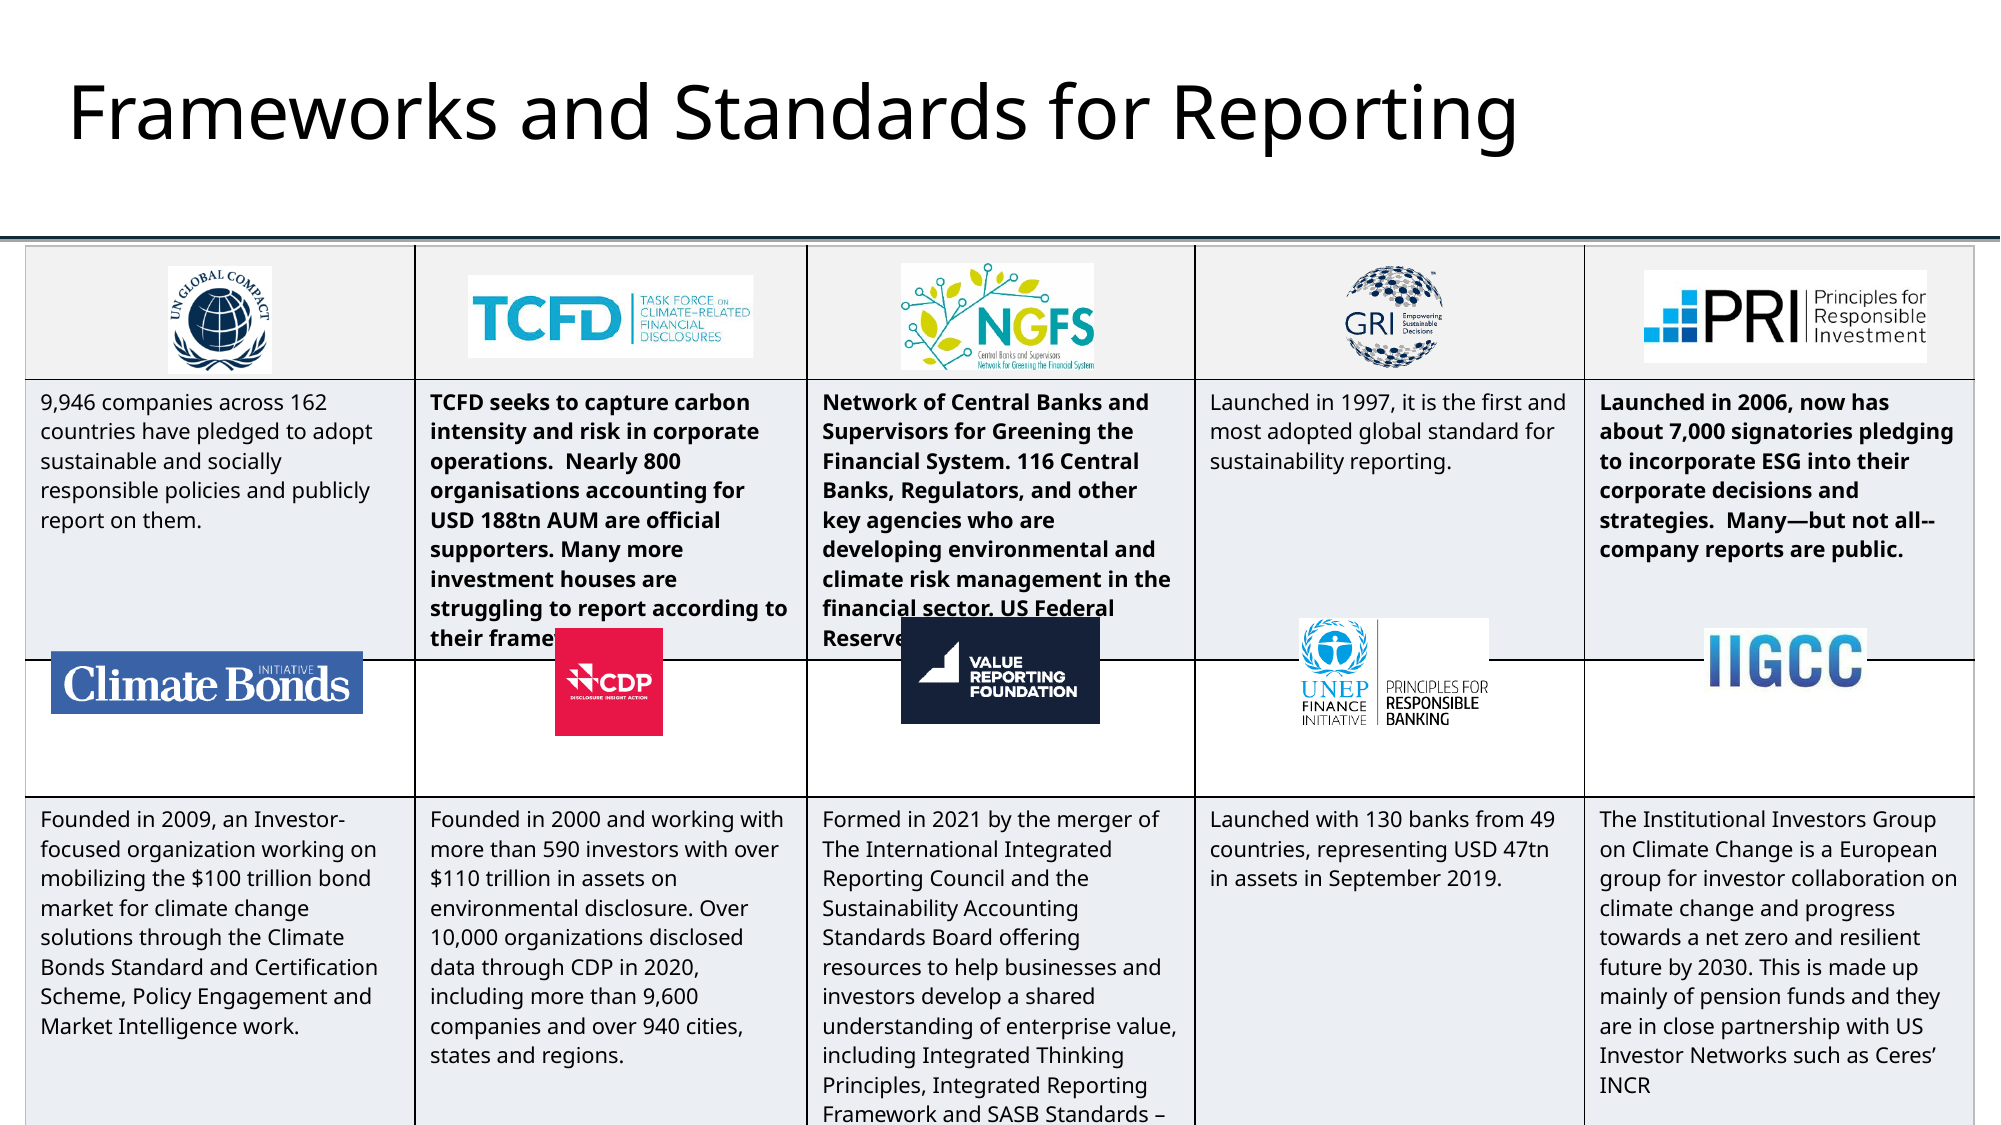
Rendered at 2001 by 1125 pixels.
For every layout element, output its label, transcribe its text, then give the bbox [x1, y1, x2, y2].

table_header [1196, 247, 1584, 379]
table_cell Launched in 1997, it is the first and most adopted global standard for sustainability reporting. [1196, 380, 1584, 659]
table_cell [1585, 661, 1973, 796]
picture [1337, 260, 1451, 373]
table_cell [26, 661, 414, 796]
picture [1644, 270, 1927, 363]
picture [167, 266, 272, 374]
table_header [808, 247, 1194, 379]
table_cell Formed in 2021 by the merger of The International Integrated Reporting Council and the Sustainability Accounting Standards Board offering resources to help businesses and investors develop a shared understanding of enterprise value, including Integrated Thinking Principles, Integrated Reporting Framework and SASB Standards –adopted in over 70 countries. [808, 798, 1194, 1125]
table_cell Launched in 2006, now has about 7,000 signatories pledging to incorporate ESG into their corporate decisions and strategies. Many—but not all-- company reports are public. [1585, 380, 1973, 659]
picture [555, 628, 663, 736]
table_cell Network of Central Banks and Supervisors for Greening the Financial System. 116 Central Banks, Regulators, and other key agencies who are developing environmental and climate risk management in the financial sector. US Federal Reserve is a member [808, 380, 1194, 659]
table_header [1585, 247, 1973, 379]
table_cell TCFD seeks to capture carbon intensity and risk in corporate operations. Nearly 800 organisations accounting for USD 188tn AUM are official supporters. Many more investment houses are struggling to report according to their framework. [416, 380, 806, 659]
table_cell [1196, 661, 1584, 796]
table_cell Founded in 2009, an Investor-focused organization working on mobilizing the $100 trillion bond market for climate change solutions through the Climate Bonds Standard and Certification Scheme, Policy Engagement and Market Intelligence work. [26, 798, 414, 1125]
table_cell [808, 661, 1194, 796]
picture [1704, 628, 1867, 696]
table_cell Founded in 2000 and working with more than 590 investors with over $110 trillion in assets on environmental disclosure. Over 10,000 organizations disclosed data through CDP in 2020, including more than 9,600 companies and over 940 cities, states and regions. [416, 798, 806, 1125]
table_cell The Institutional Investors Group on Climate Change is a European group for investor collaboration on climate change and progress towards a net zero and resilient future by 2030. This is made up mainly of pension funds and they are in close partnership with US Investor Networks such as Ceres’ INCR [1585, 798, 1973, 1125]
table_cell [416, 661, 806, 796]
picture [901, 263, 1094, 370]
title Frameworks and Standards for Reporting [52, 60, 1944, 170]
table_header [26, 247, 414, 379]
table_cell Launched with 130 banks from 49 countries, representing USD 47tn in assets in September 2019. [1196, 798, 1584, 1125]
table_cell 9,946 companies across 162 countries have pledged to adopt sustainable and socially responsible policies and publicly report on them. [26, 380, 414, 659]
picture [468, 275, 754, 358]
picture [901, 617, 1100, 724]
picture [51, 651, 363, 714]
picture [1299, 618, 1489, 726]
table_header [416, 247, 806, 379]
